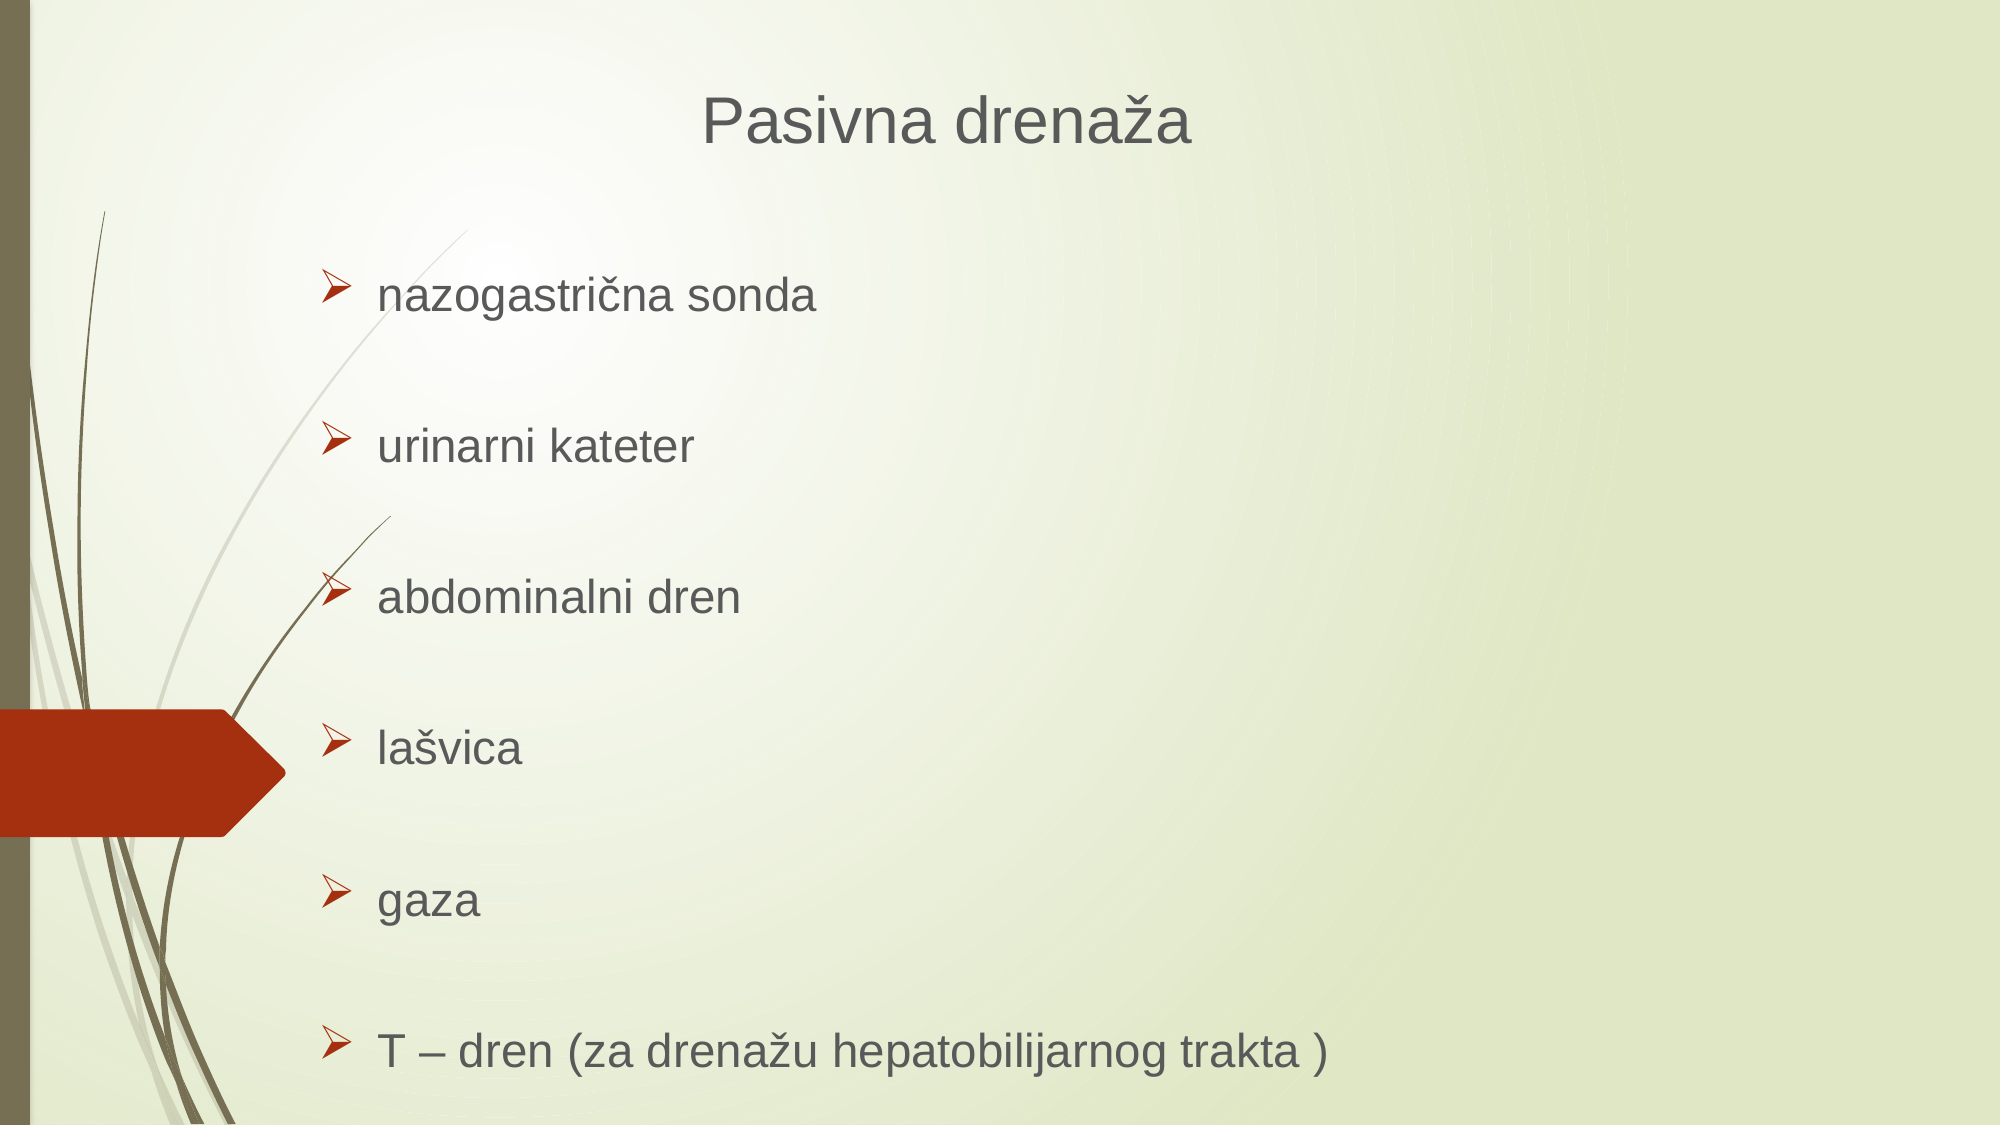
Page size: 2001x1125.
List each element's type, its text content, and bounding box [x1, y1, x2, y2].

subtitle Pasivna drenaža nazogastrična sonda urinarni kateter abdominalni dren lašvica gaza T – dren (za drenažu hepatobilijarnog trakta ) [303, 70, 1592, 1090]
